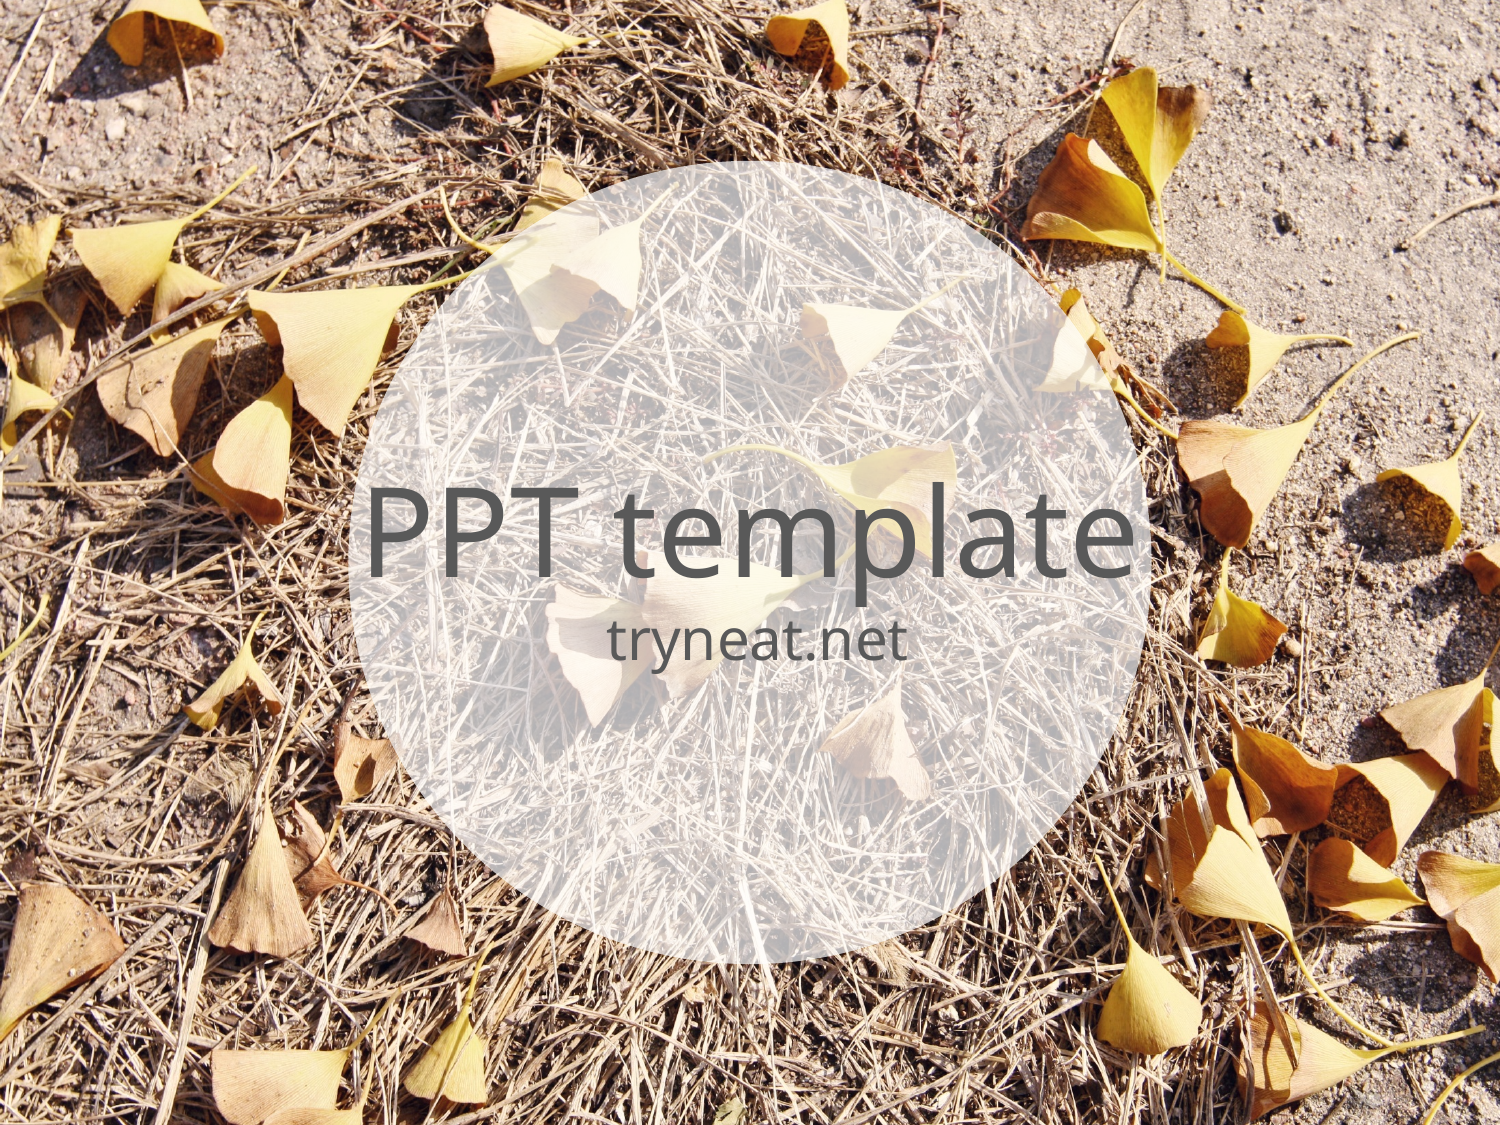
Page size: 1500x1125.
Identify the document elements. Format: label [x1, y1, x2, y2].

text_box [0, 0, 1500, 1125]
